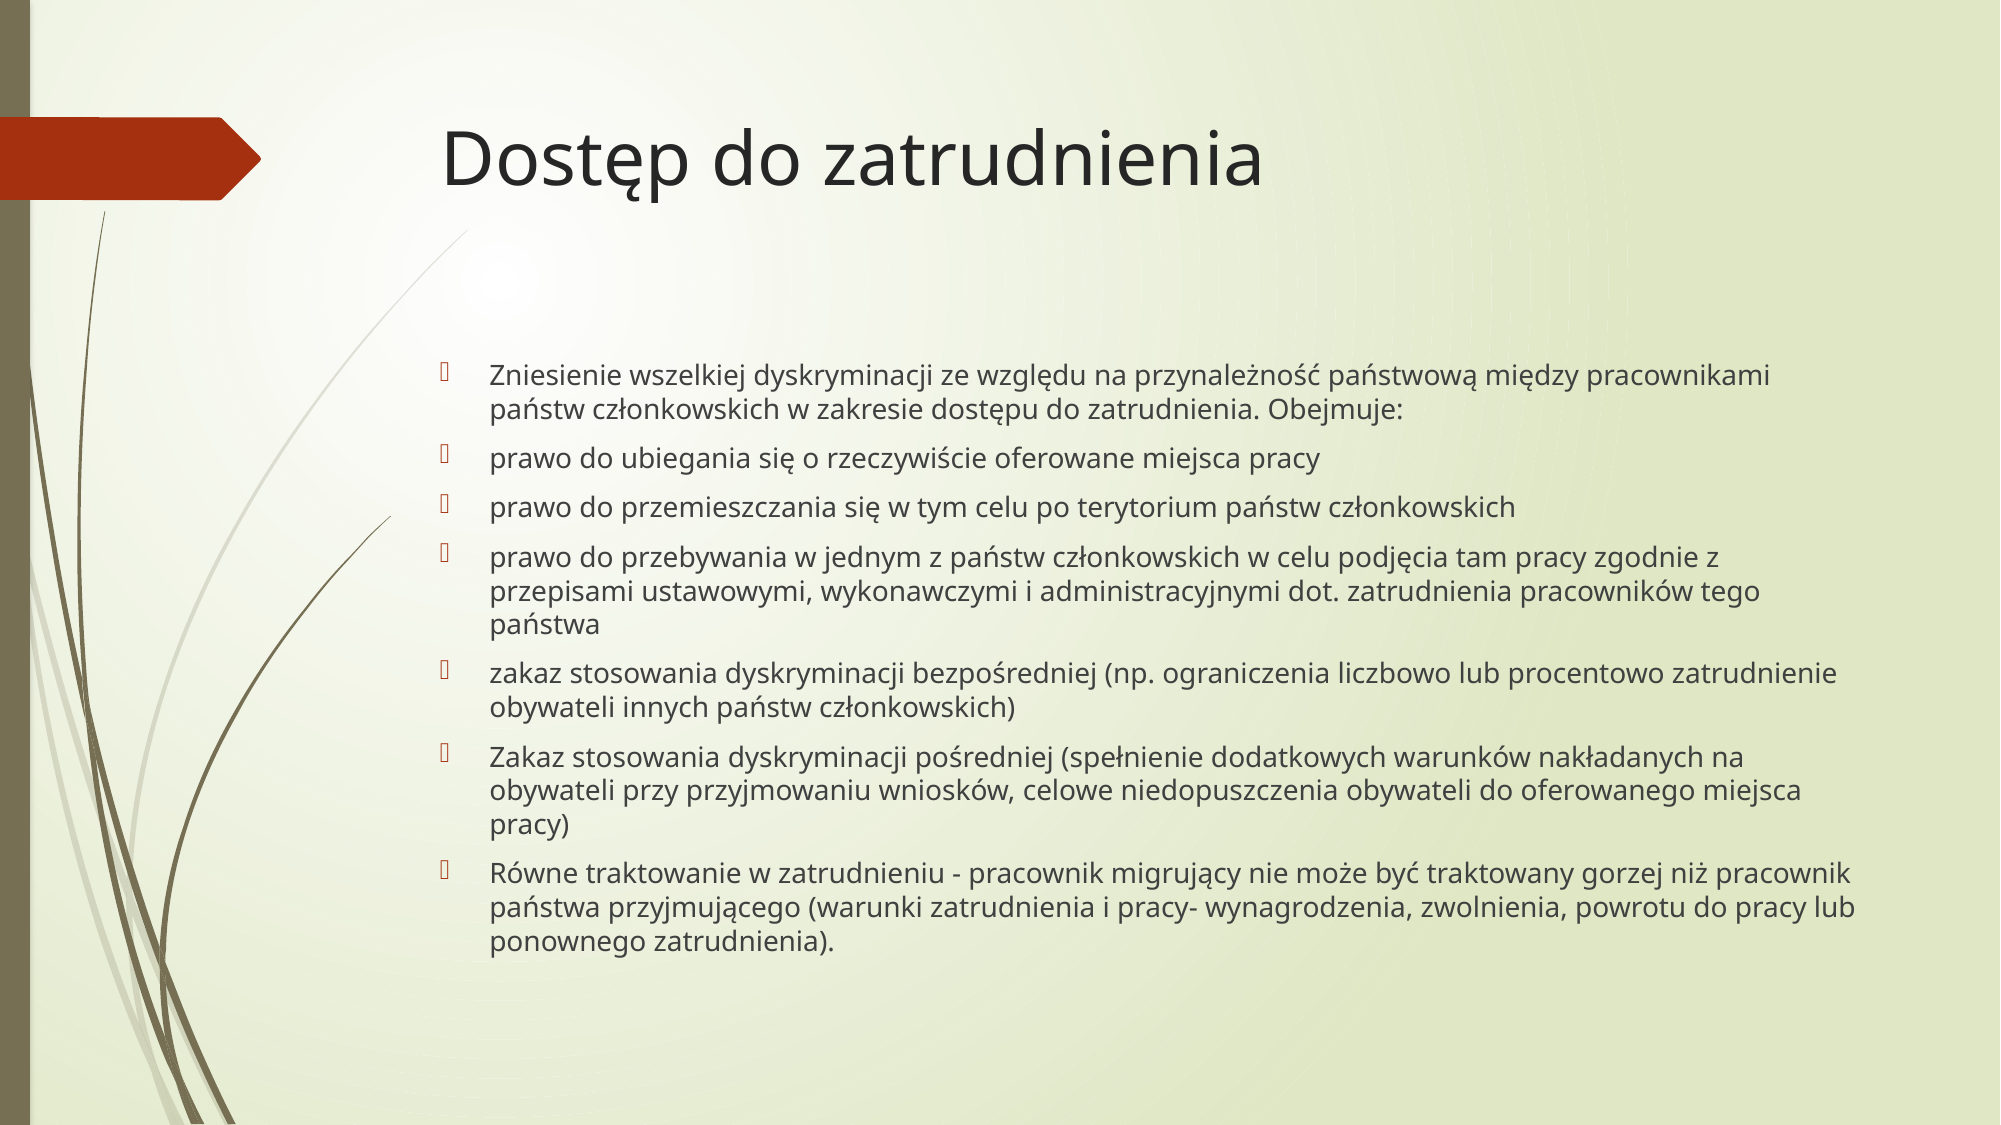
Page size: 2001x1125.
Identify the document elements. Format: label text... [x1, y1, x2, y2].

title Dostęp do zatrudnienia [425, 102, 1888, 313]
list Zniesienie wszelkiej dyskryminacji ze względu na przynależność państwową między pracownikami państw członkowskich w zakresie dostępu do zatrudnienia. Obejmuje: prawo do ubiegania się o rzeczywiście oferowane miejsca pracy prawo do przemieszczania się w tym celu po terytorium państw członkowskich prawo do przebywania w jednym z państw członkowskich w celu podjęcia tam pracy zgodnie z przepisami ustawowymi, wykonawczymi i administracyjnymi dot. zatrudnienia pracowników tego państwa zakaz stosowania dyskryminacji bezpośredniej (np. ograniczenia liczbowo lub procentowo zatrudnienie obywateli innych państw członkowskich) Zakaz stosowania dyskryminacji pośredniej (spełnienie dodatkowych warunków nakładanych na obywateli przy przyjmowaniu wniosków, celowe niedopuszczenia obywateli do oferowanego miejsca pracy) Równe traktowanie w zatrudnieniu - pracownik migrujący nie może być traktowany gorzej niż pracownik państwa przyjmującego (warunki zatrudnienia i pracy- wynagrodzenia, zwolnienia, powrotu do pracy lub ponownego zatrudnienia). [424, 350, 1888, 970]
